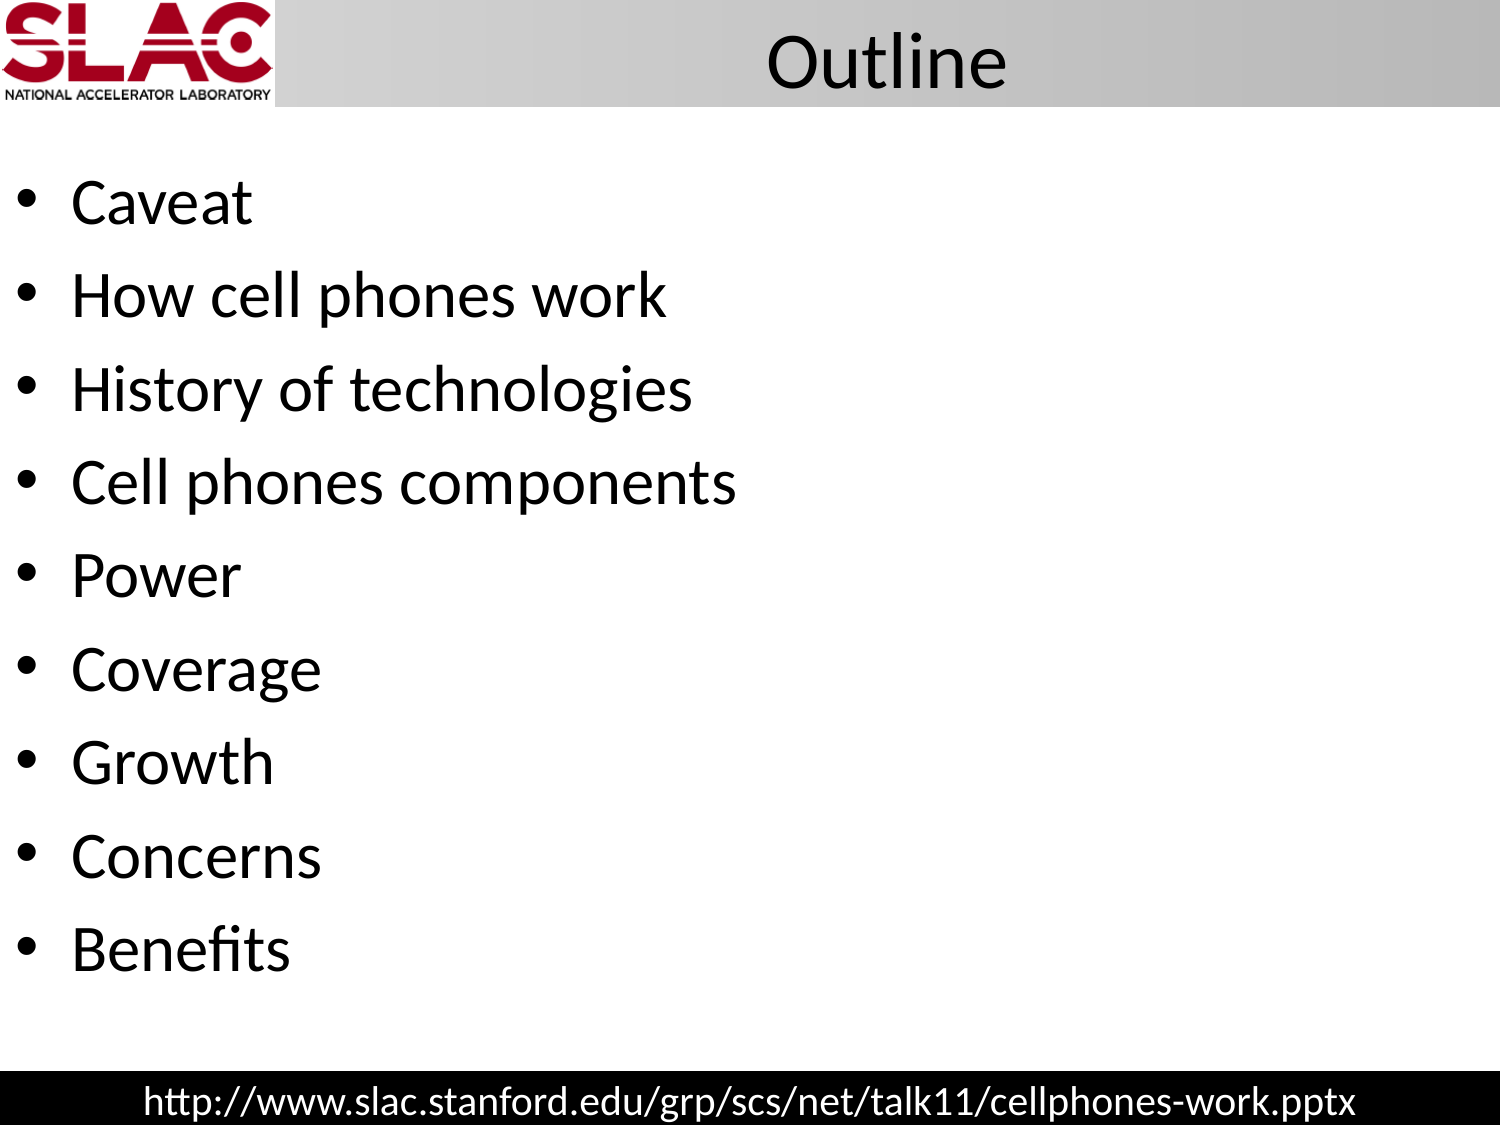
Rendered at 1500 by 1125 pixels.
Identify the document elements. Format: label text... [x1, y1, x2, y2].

title Outline [275, 0, 1500, 113]
list Caveat How cell phones work History of technologies Cell phones components Power Coverage Growth Concerns Benefits [0, 149, 1500, 1063]
picture [0, 0, 275, 106]
